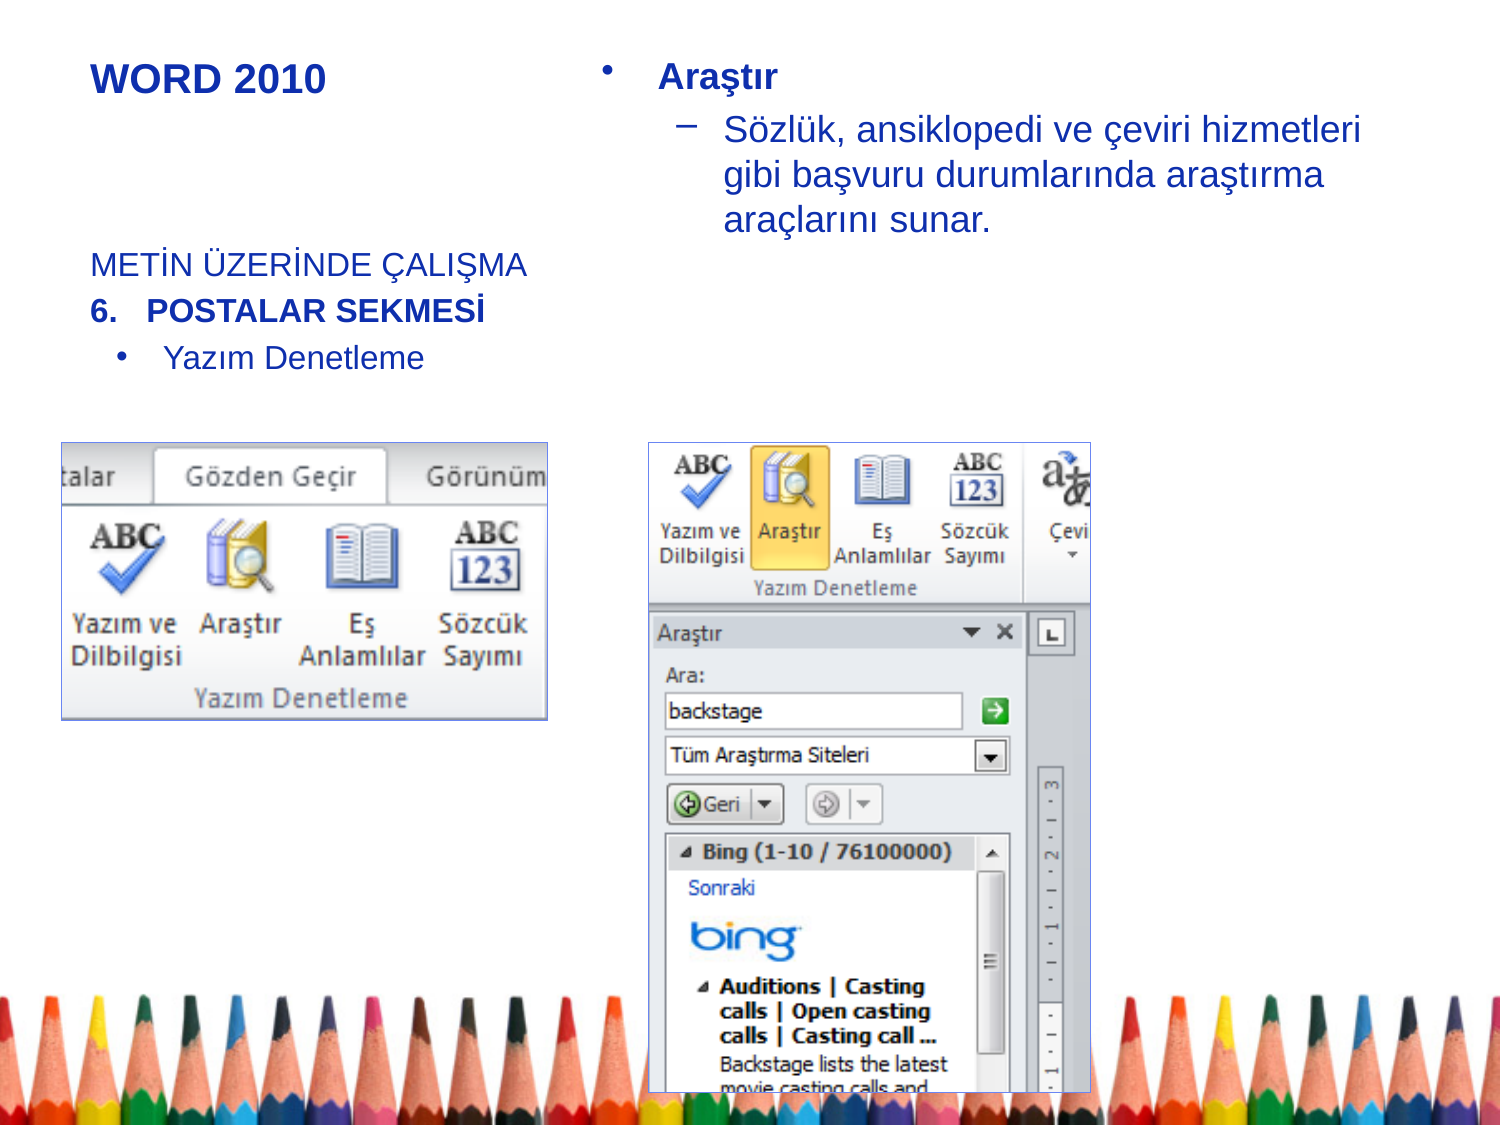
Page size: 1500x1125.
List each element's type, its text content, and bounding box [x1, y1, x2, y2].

picture [0, 0, 1500, 1125]
list METİN ÜZERİNDE ÇALIŞMA POSTALAR SEKMESİ Yazım Denetleme [75, 235, 569, 1005]
list Araştır Sözlük, ansiklopedi ve çeviri hizmetleri gibi başvuru durumlarında araştırma araçlarını sunar. [586, 44, 1425, 262]
title WORD 2010 [75, 44, 569, 235]
